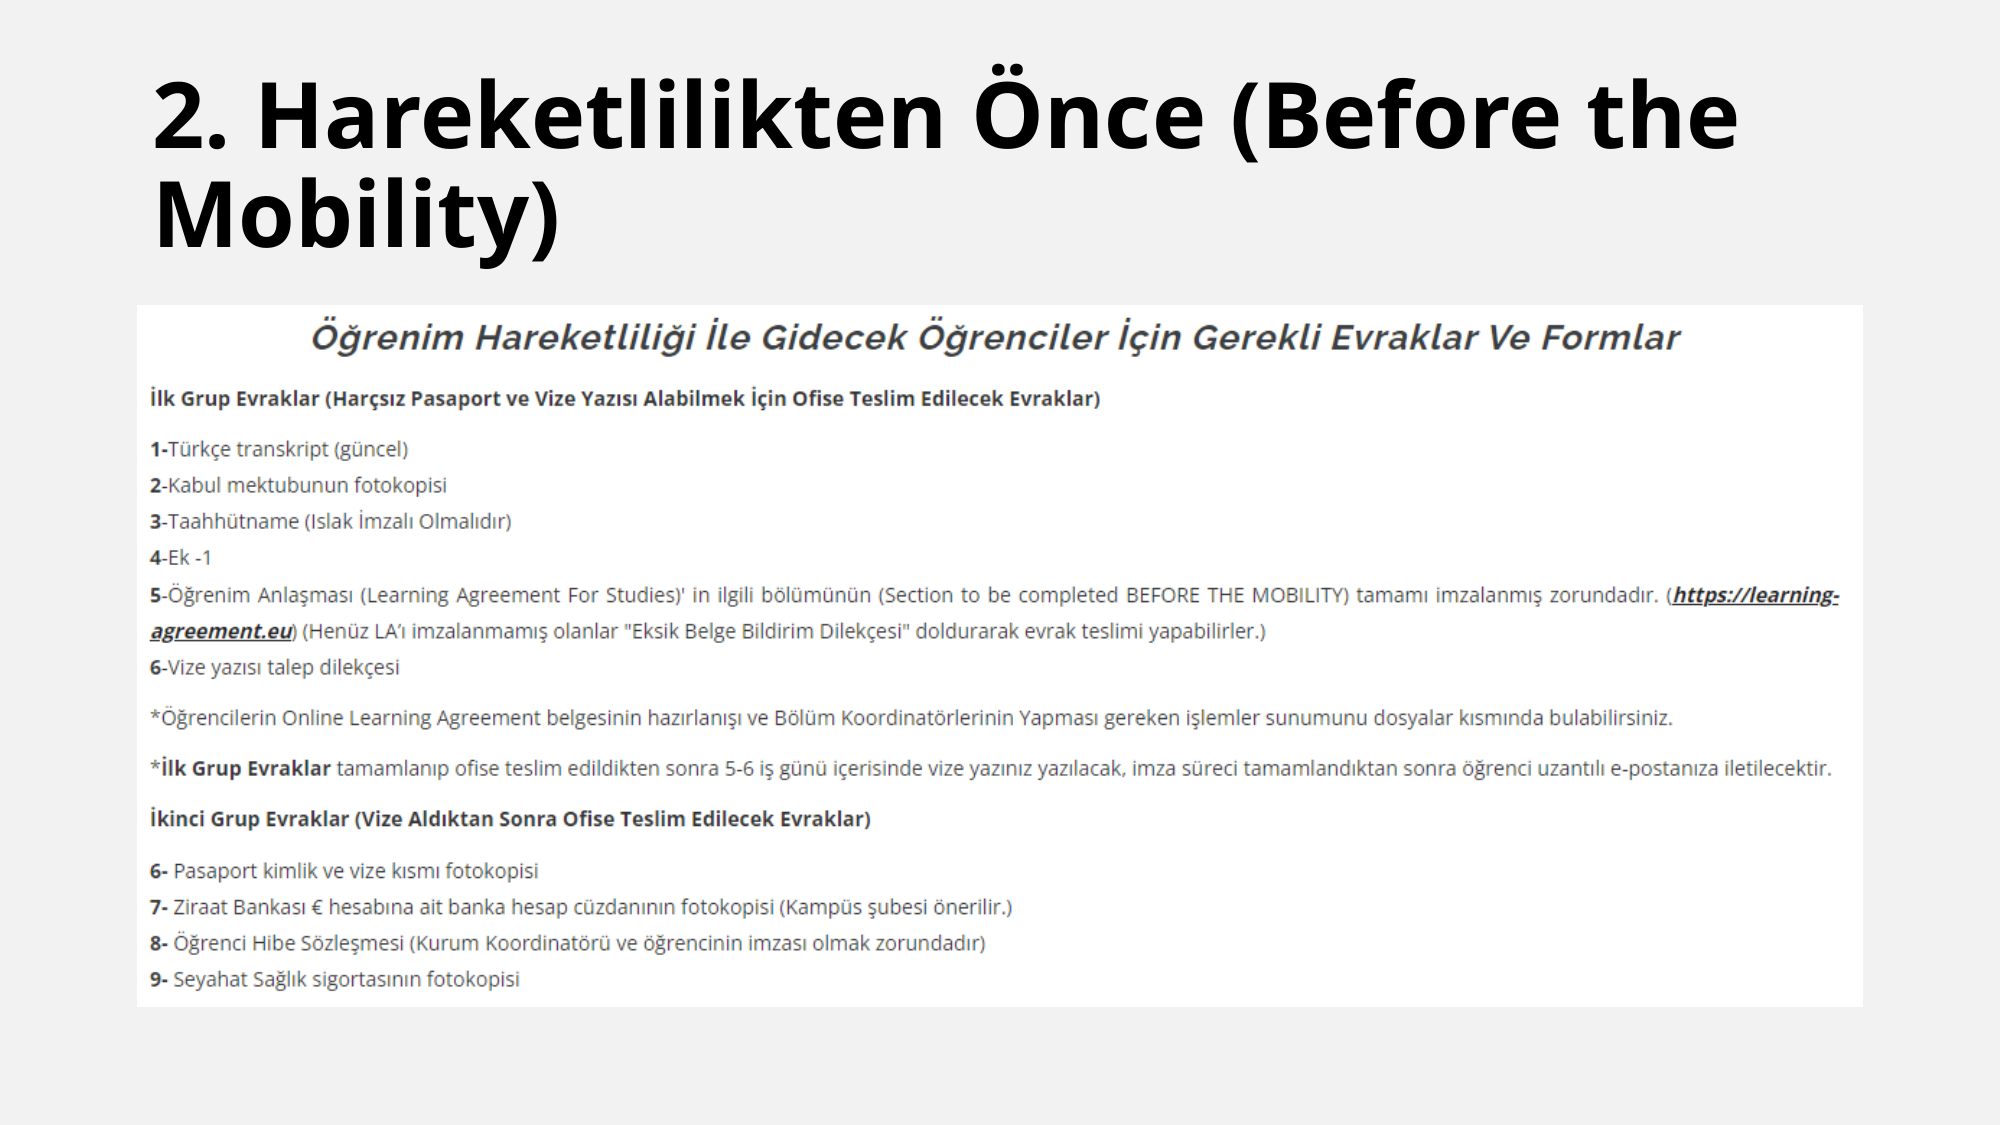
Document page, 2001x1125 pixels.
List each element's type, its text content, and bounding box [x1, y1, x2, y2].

title 2. Hareketlilikten Önce (Before the Mobility) [137, 59, 1863, 278]
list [137, 305, 1863, 1007]
